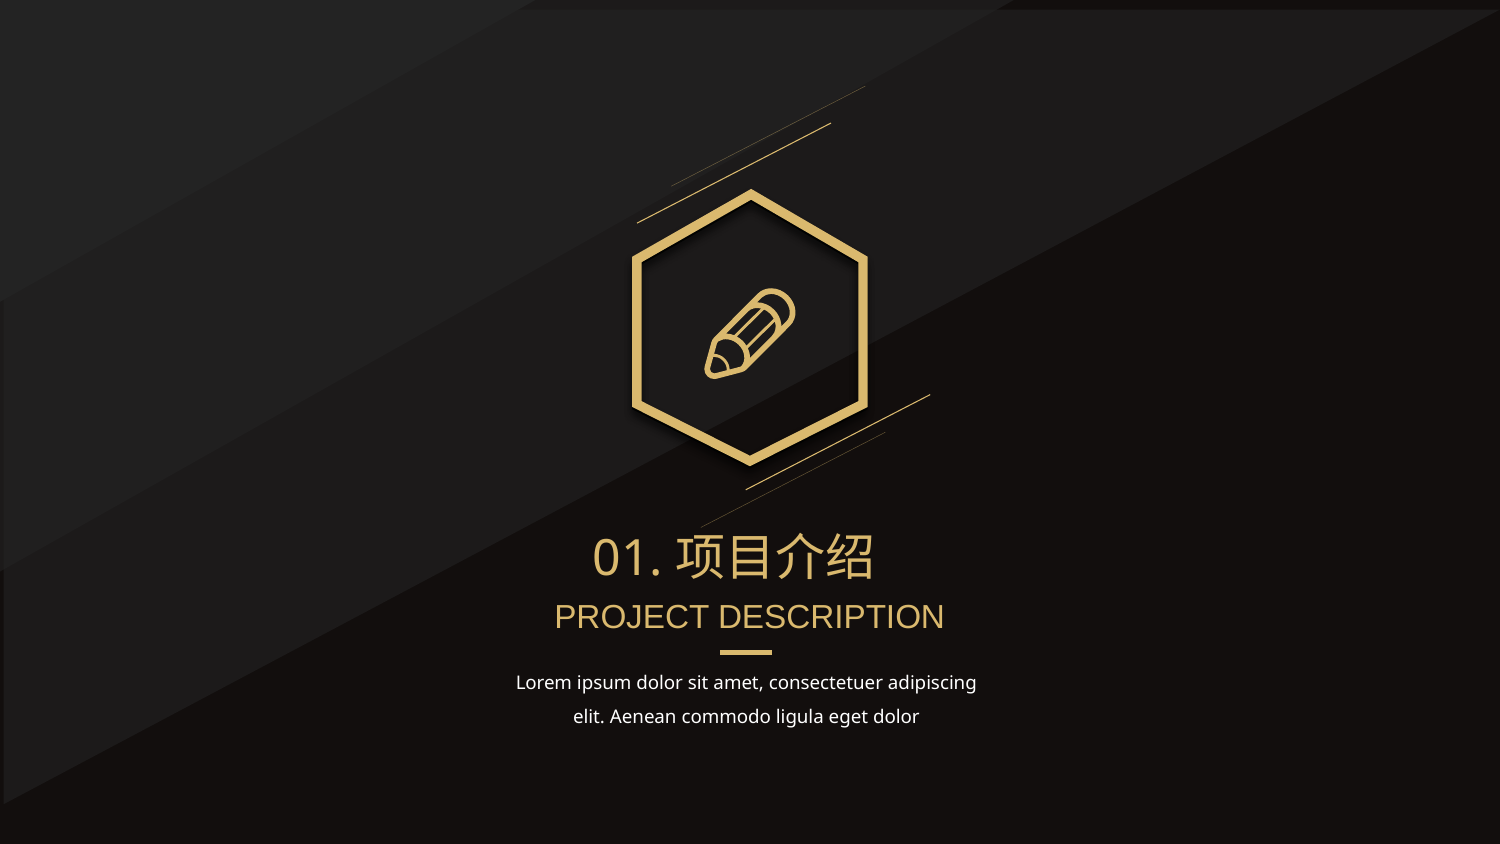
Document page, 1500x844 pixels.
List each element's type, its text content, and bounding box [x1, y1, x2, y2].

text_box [636, 86, 866, 224]
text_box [700, 394, 931, 528]
text_box PROJECT DESCRIPTION [494, 587, 1006, 643]
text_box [636, 224, 863, 464]
text_box Lorem ipsum dolor sit amet, consectetuer adipiscing elit. Aenean commodo ligula eget dolor [486, 652, 1006, 735]
text_box 01.项目介绍 [557, 518, 891, 593]
